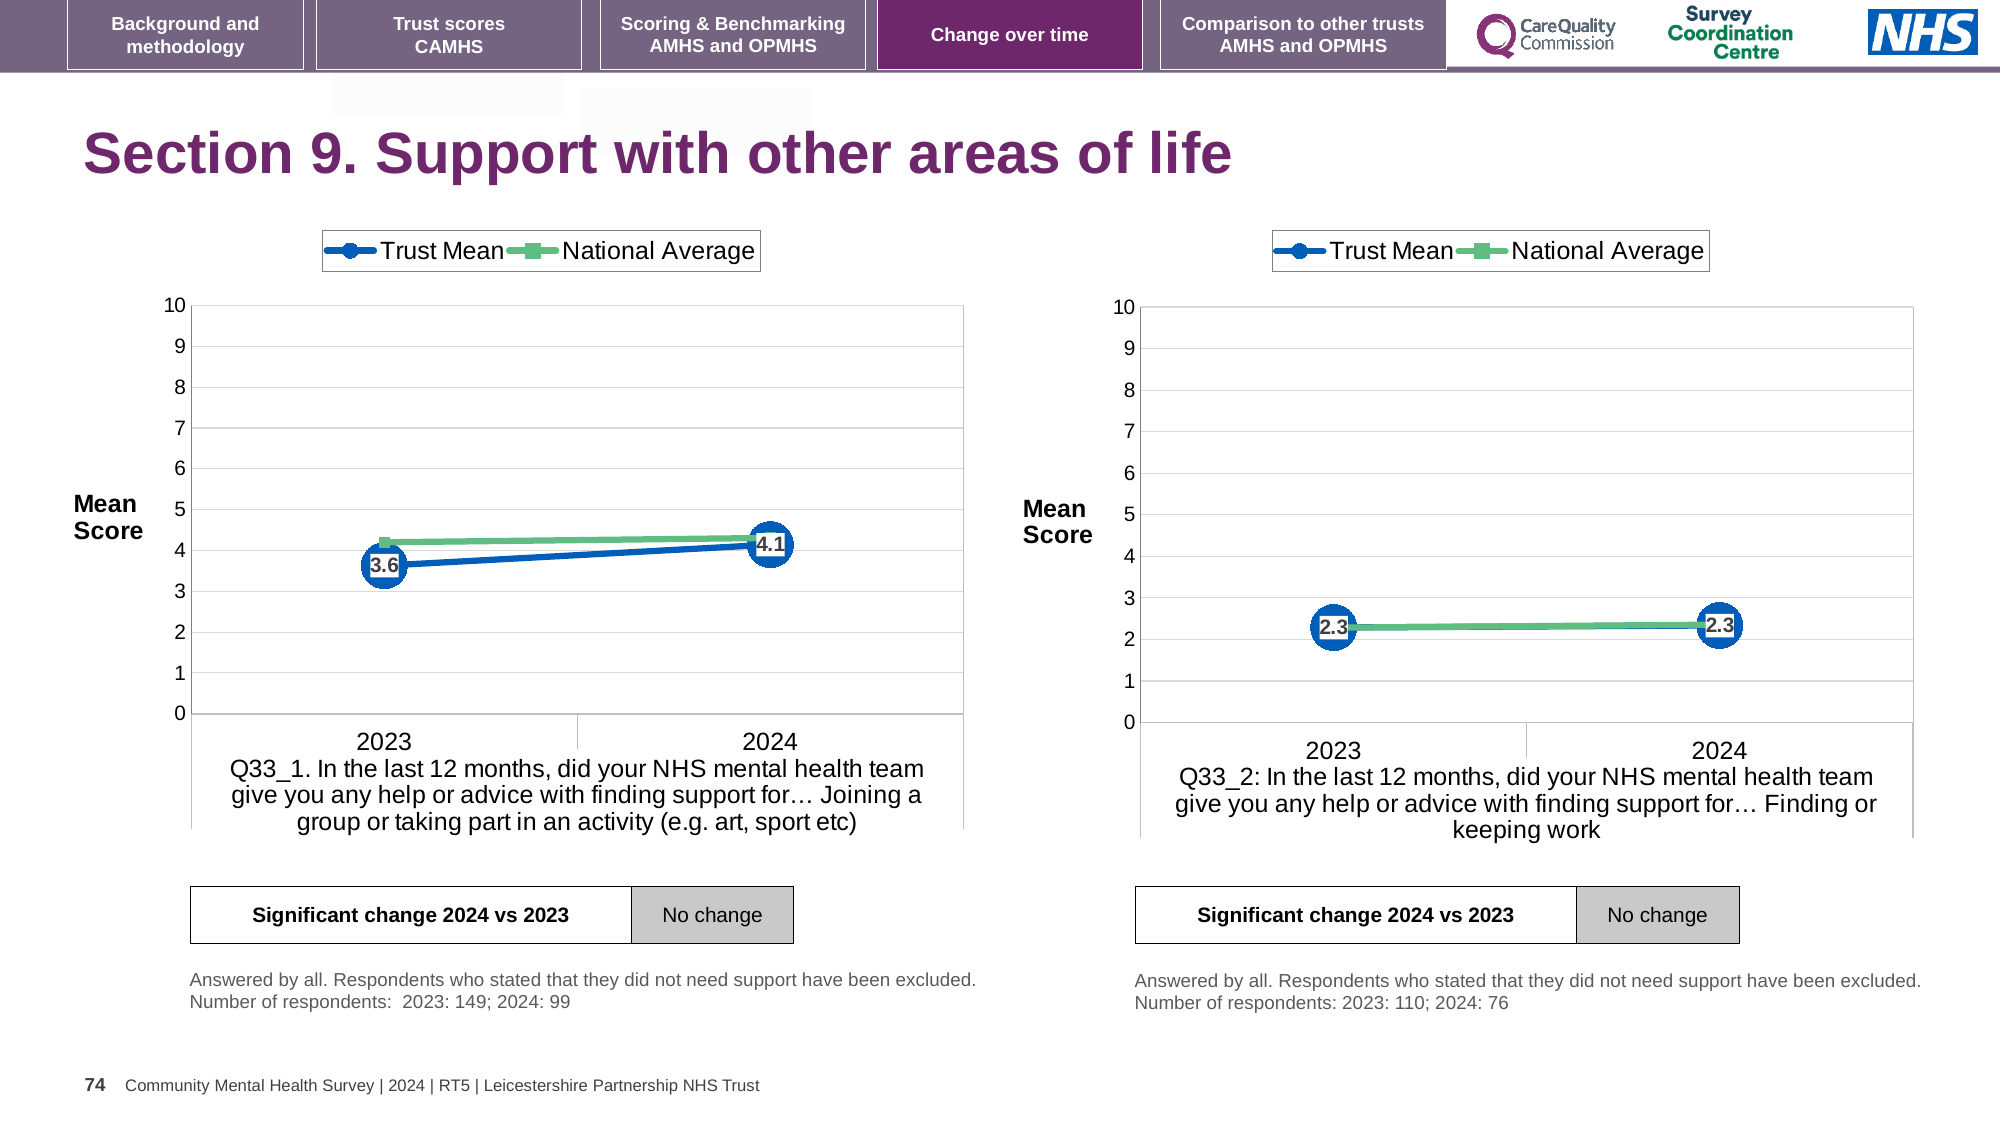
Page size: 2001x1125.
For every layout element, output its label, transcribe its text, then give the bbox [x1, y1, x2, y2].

picture [1666, 3, 1794, 61]
text_box Answered by all. Respondents who stated that they did not need support have been excluded. Number of respondents: 2023: 149; 2024: 99 [174, 959, 1039, 1020]
picture [1868, 9, 1978, 55]
table_header Significant change 2024 vs 2023 [1136, 887, 1576, 943]
table_header No change [632, 887, 793, 943]
table_header Significant change 2024 vs 2023 [191, 887, 631, 943]
picture [1476, 13, 1616, 59]
title Section 9. Support with other areas of life [68, 100, 1942, 209]
chart [1018, 228, 1916, 870]
table_header No change [1577, 887, 1739, 943]
text_box 74 [84, 1065, 122, 1125]
chart [68, 228, 966, 858]
text_box Answered by all. Respondents who stated that they did not need support have been excluded. Number of respondents: 2023: 110; 2024: 76 [1119, 960, 1984, 1044]
